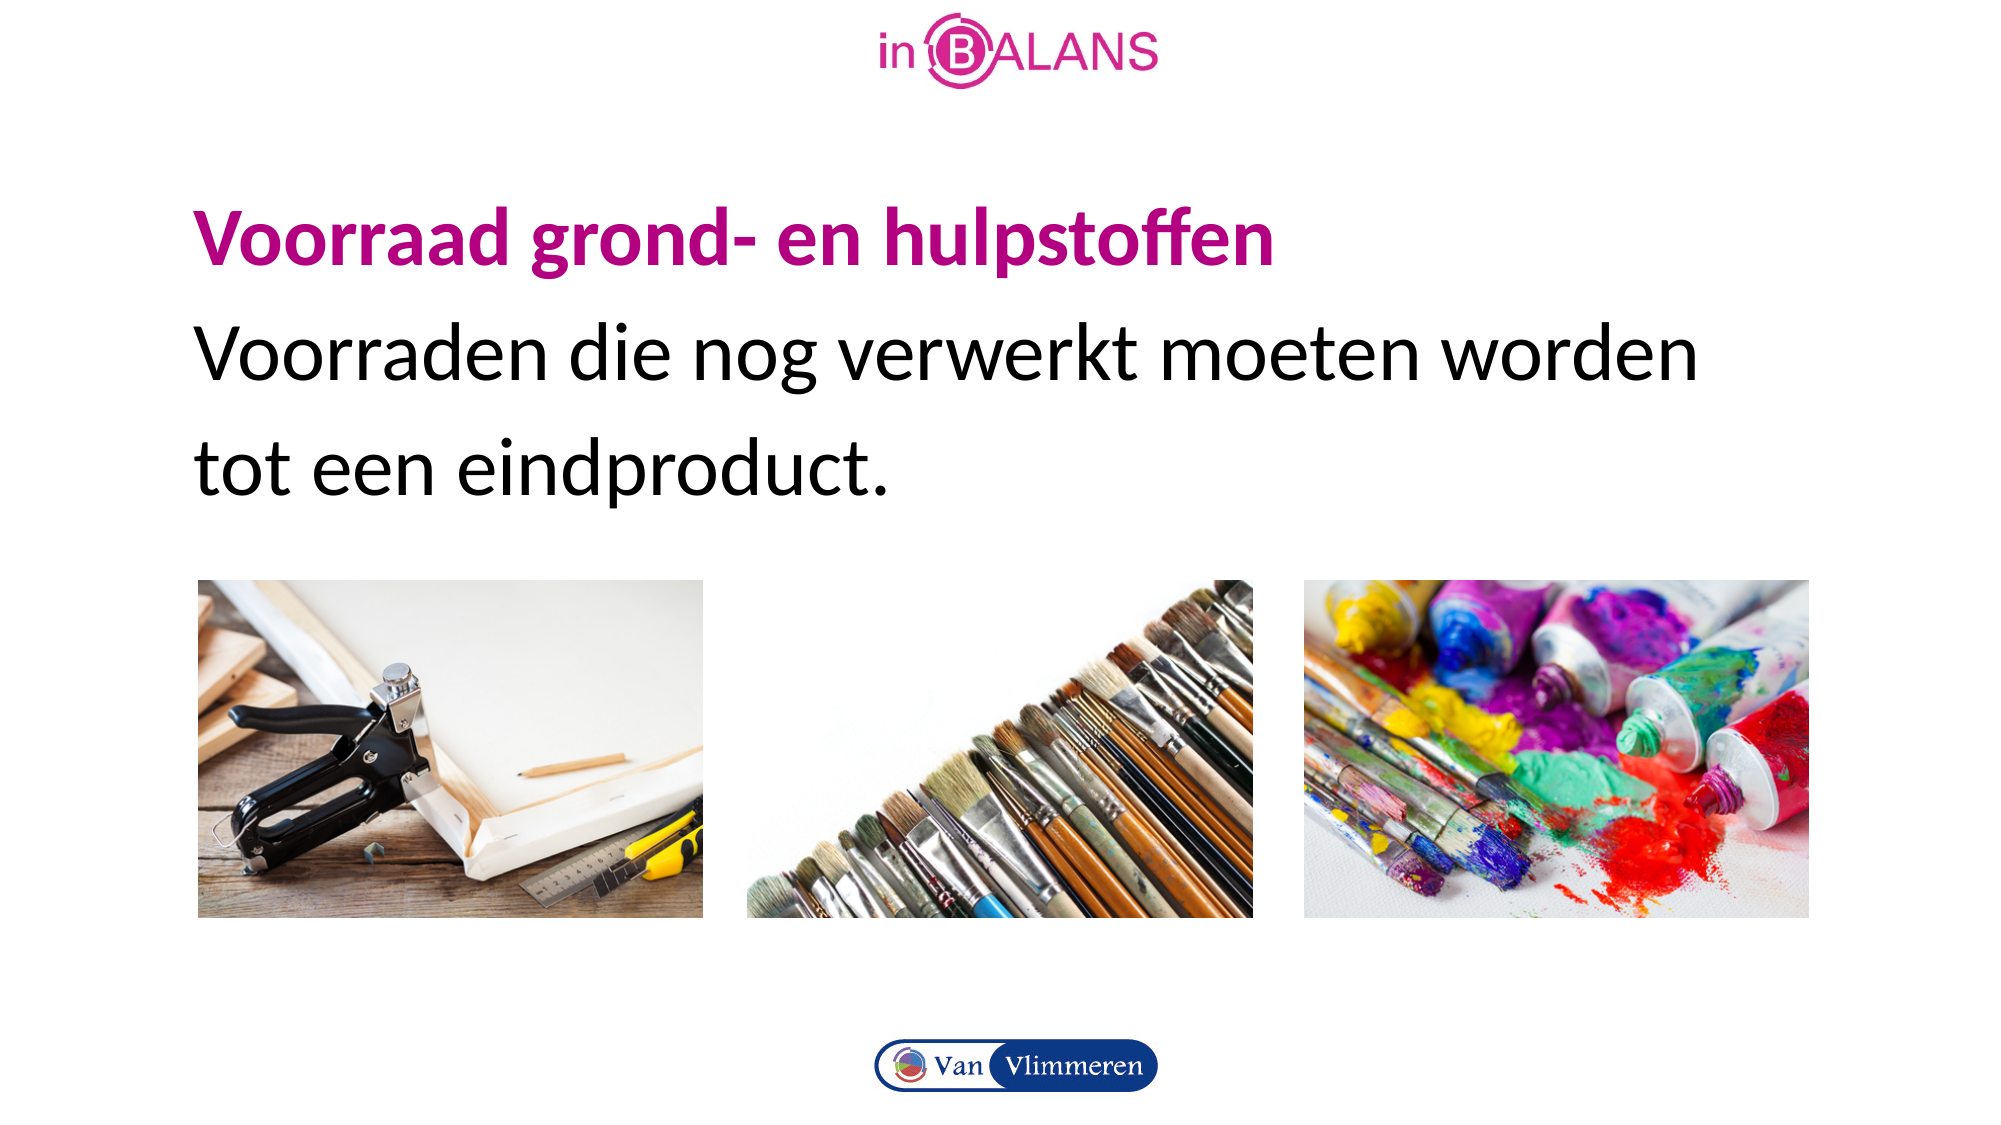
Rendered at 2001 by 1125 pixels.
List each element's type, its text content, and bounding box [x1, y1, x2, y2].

picture [198, 580, 703, 918]
picture [866, 1025, 1163, 1103]
picture [747, 580, 1253, 918]
text_box Voorraad grond- en hulpstoffen Voorraden die nog verwerkt moeten worden tot een eindproduct. [178, 159, 1776, 635]
picture [1304, 580, 1809, 918]
picture [860, 0, 1168, 98]
